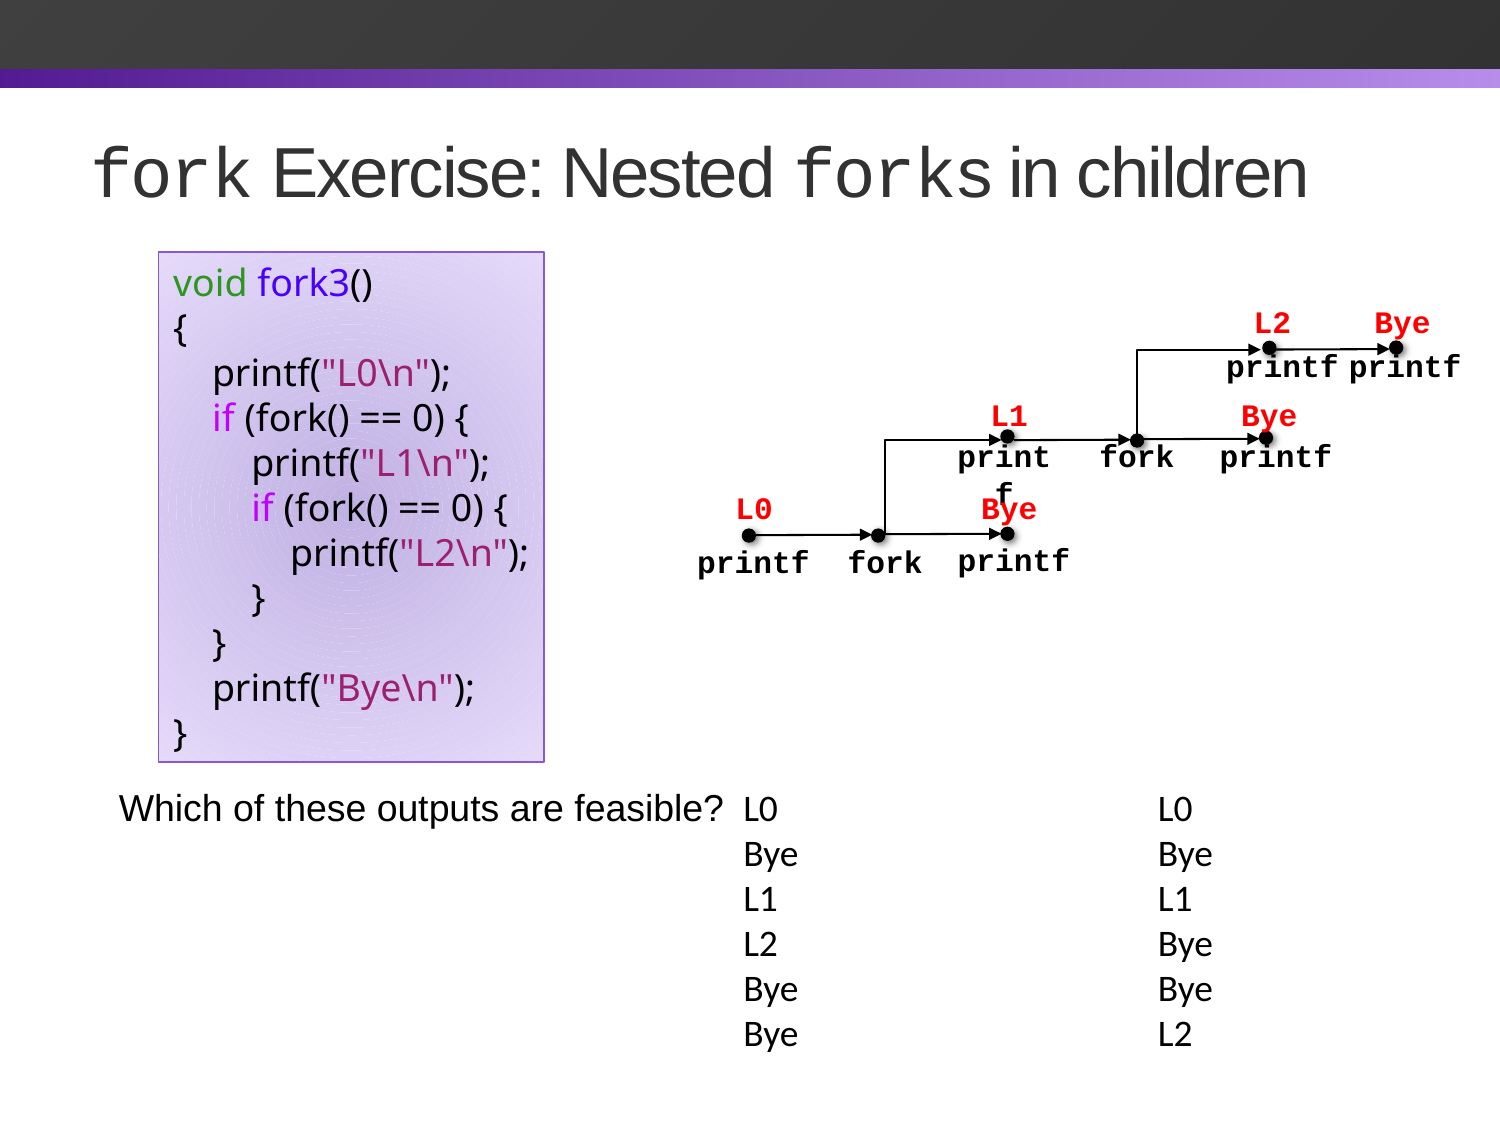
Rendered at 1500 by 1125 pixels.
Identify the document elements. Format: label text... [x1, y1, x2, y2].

text_box L0 Bye L1 L2 Bye Bye [728, 776, 814, 1062]
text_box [681, 294, 1480, 588]
text_box void fork3() { printf("L0\n"); if (fork() == 0) { printf("L1\n"); if (fork() == 0) { printf("L2\n"); } } printf("Bye\n"); } [158, 251, 545, 763]
text_box Which of these outputs are feasible? [104, 776, 740, 837]
text_box L0 Bye L1 Bye Bye L2 [1143, 776, 1229, 1062]
title fork Exercise: Nested forks in children [75, 87, 1425, 250]
